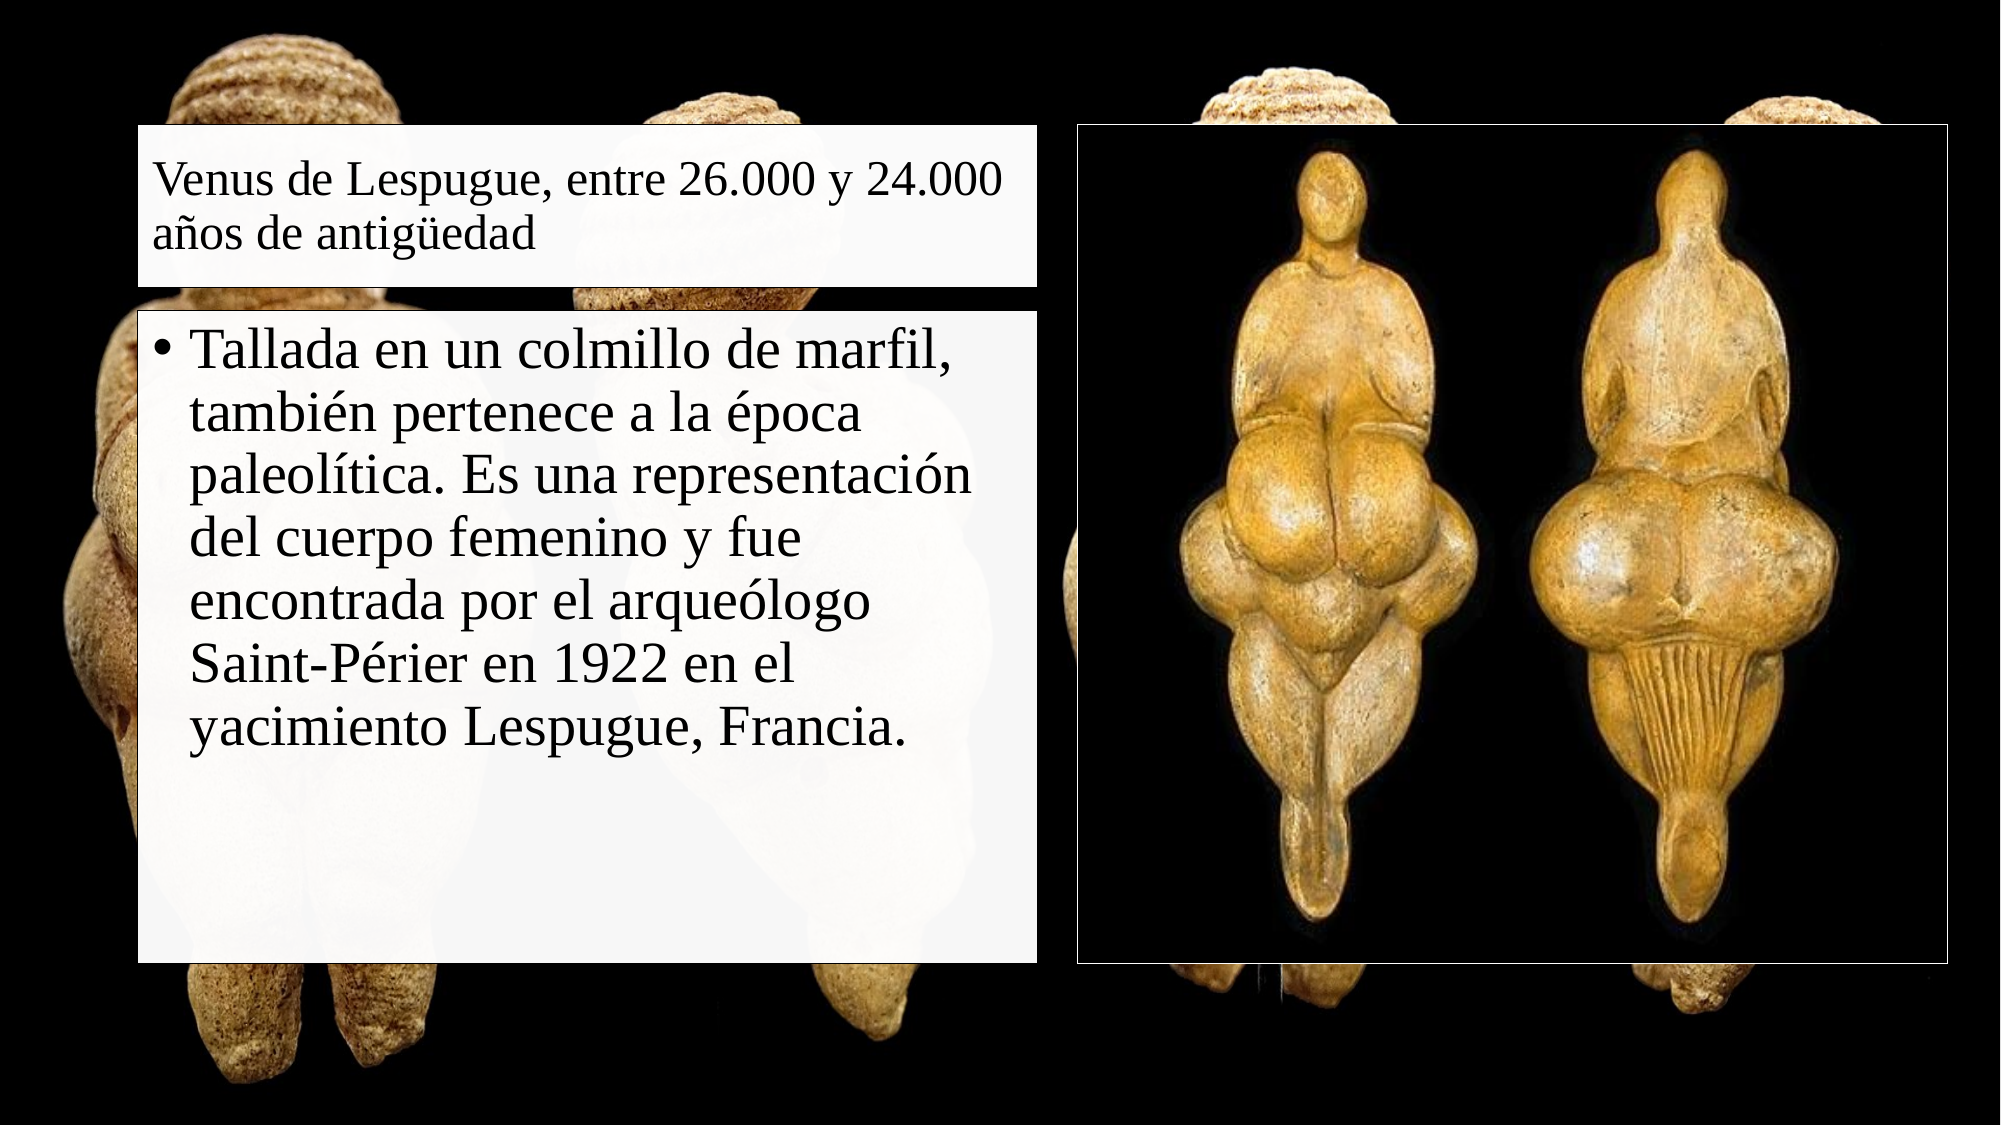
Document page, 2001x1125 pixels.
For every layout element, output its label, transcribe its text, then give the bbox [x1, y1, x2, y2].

list Tallada en un colmillo de marfil, también pertenece a la época paleolítica. Es una representación del cuerpo femenino y fue encontrada por el arqueólogo Saint-Périer en 1922 en el yacimiento Lespugue, Francia. [137, 310, 1038, 964]
title Venus de Lespugue, entre 26.000 y 24.000 años de antigüedad [137, 124, 1038, 288]
picture [0, 0, 2001, 1125]
